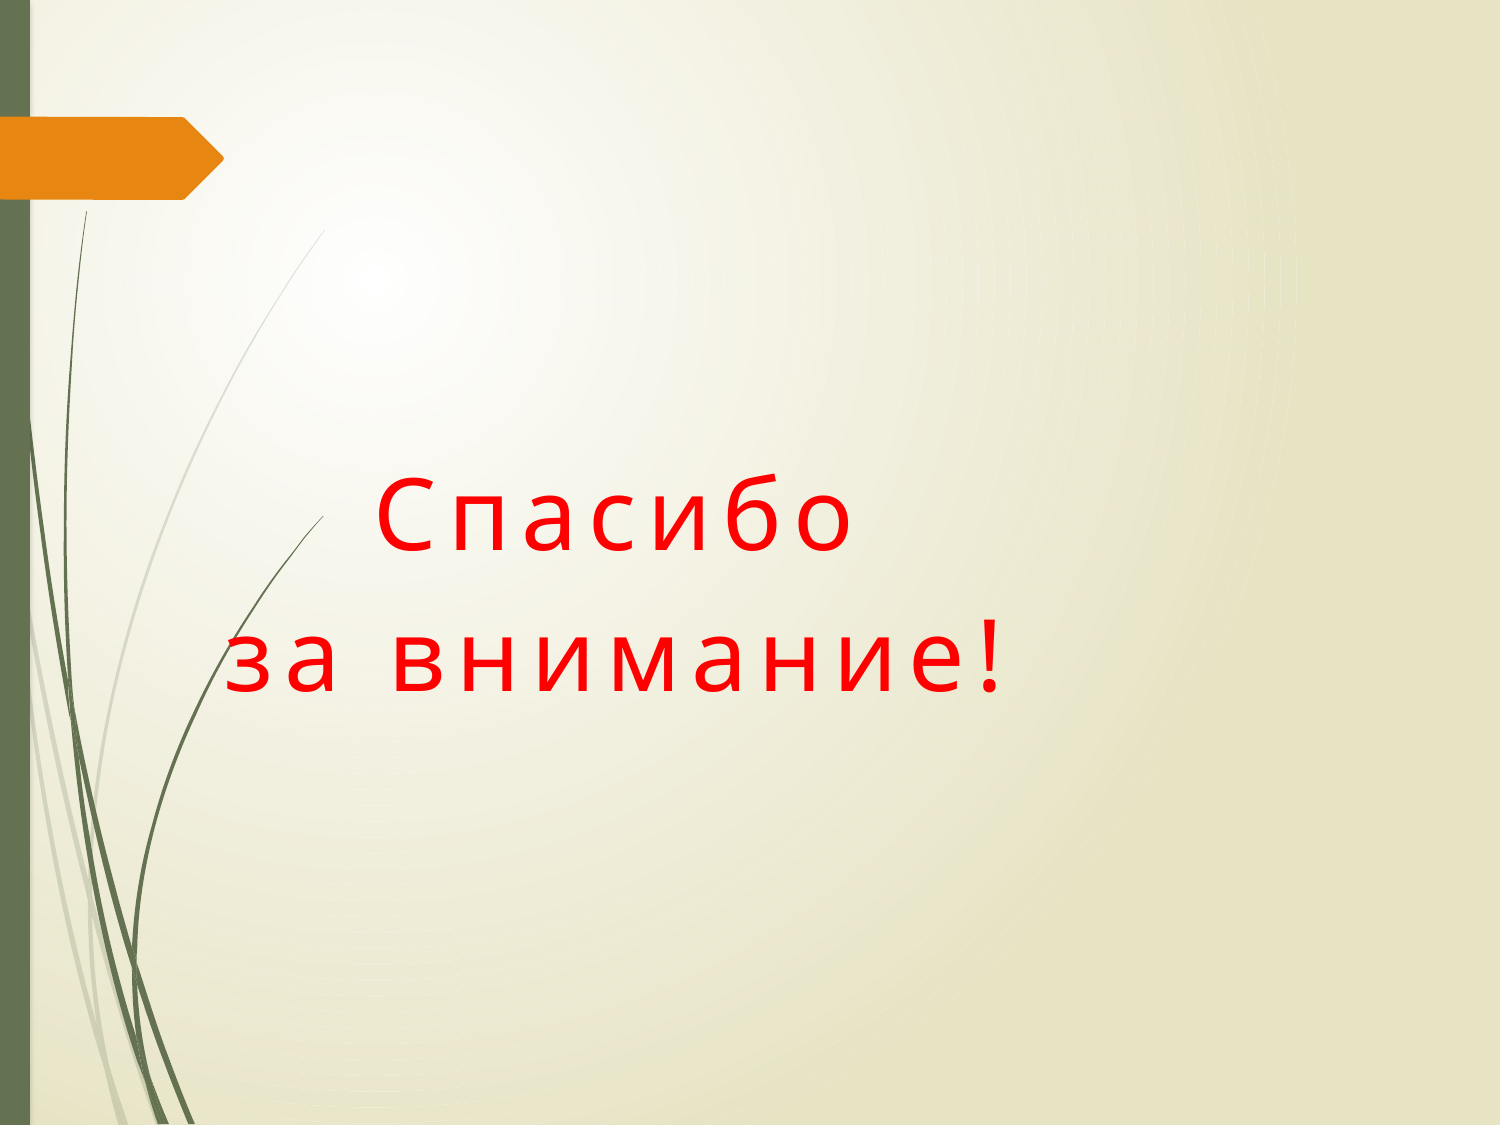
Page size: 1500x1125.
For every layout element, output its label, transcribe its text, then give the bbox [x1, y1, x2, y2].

text_box С п а с и б о з а в н и м а н и е ! [88, 443, 1140, 719]
